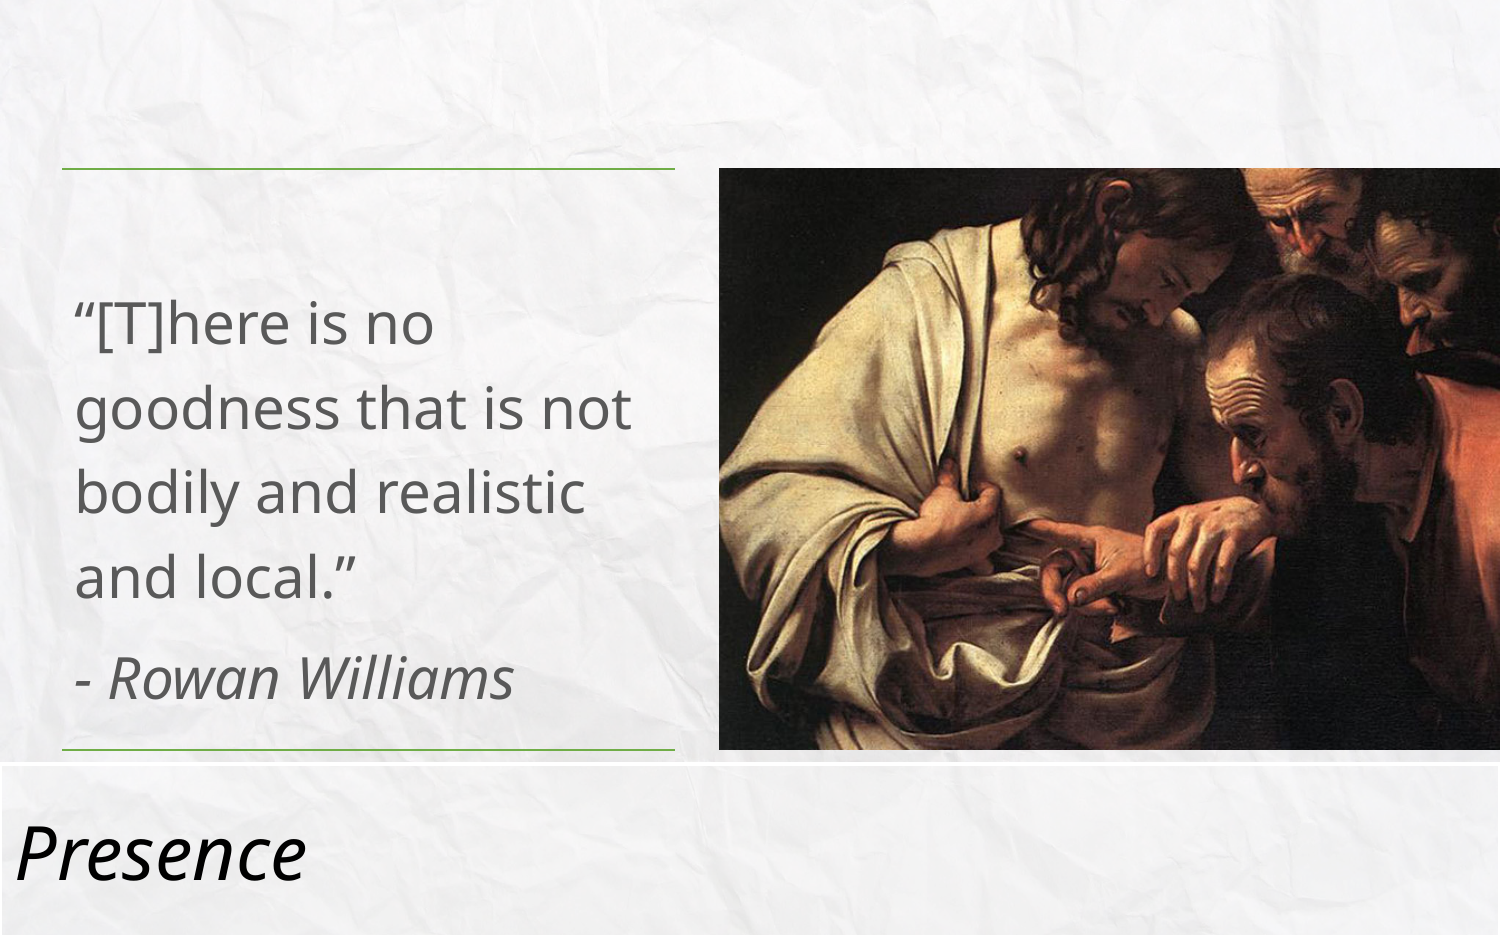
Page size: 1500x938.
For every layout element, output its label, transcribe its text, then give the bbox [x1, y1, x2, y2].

picture [718, 168, 1500, 751]
text_box Presence [0, 762, 1500, 938]
table_header “[T]here is no goodness that is not bodily and realistic and local.” - Rowan Williams [62, 170, 675, 749]
